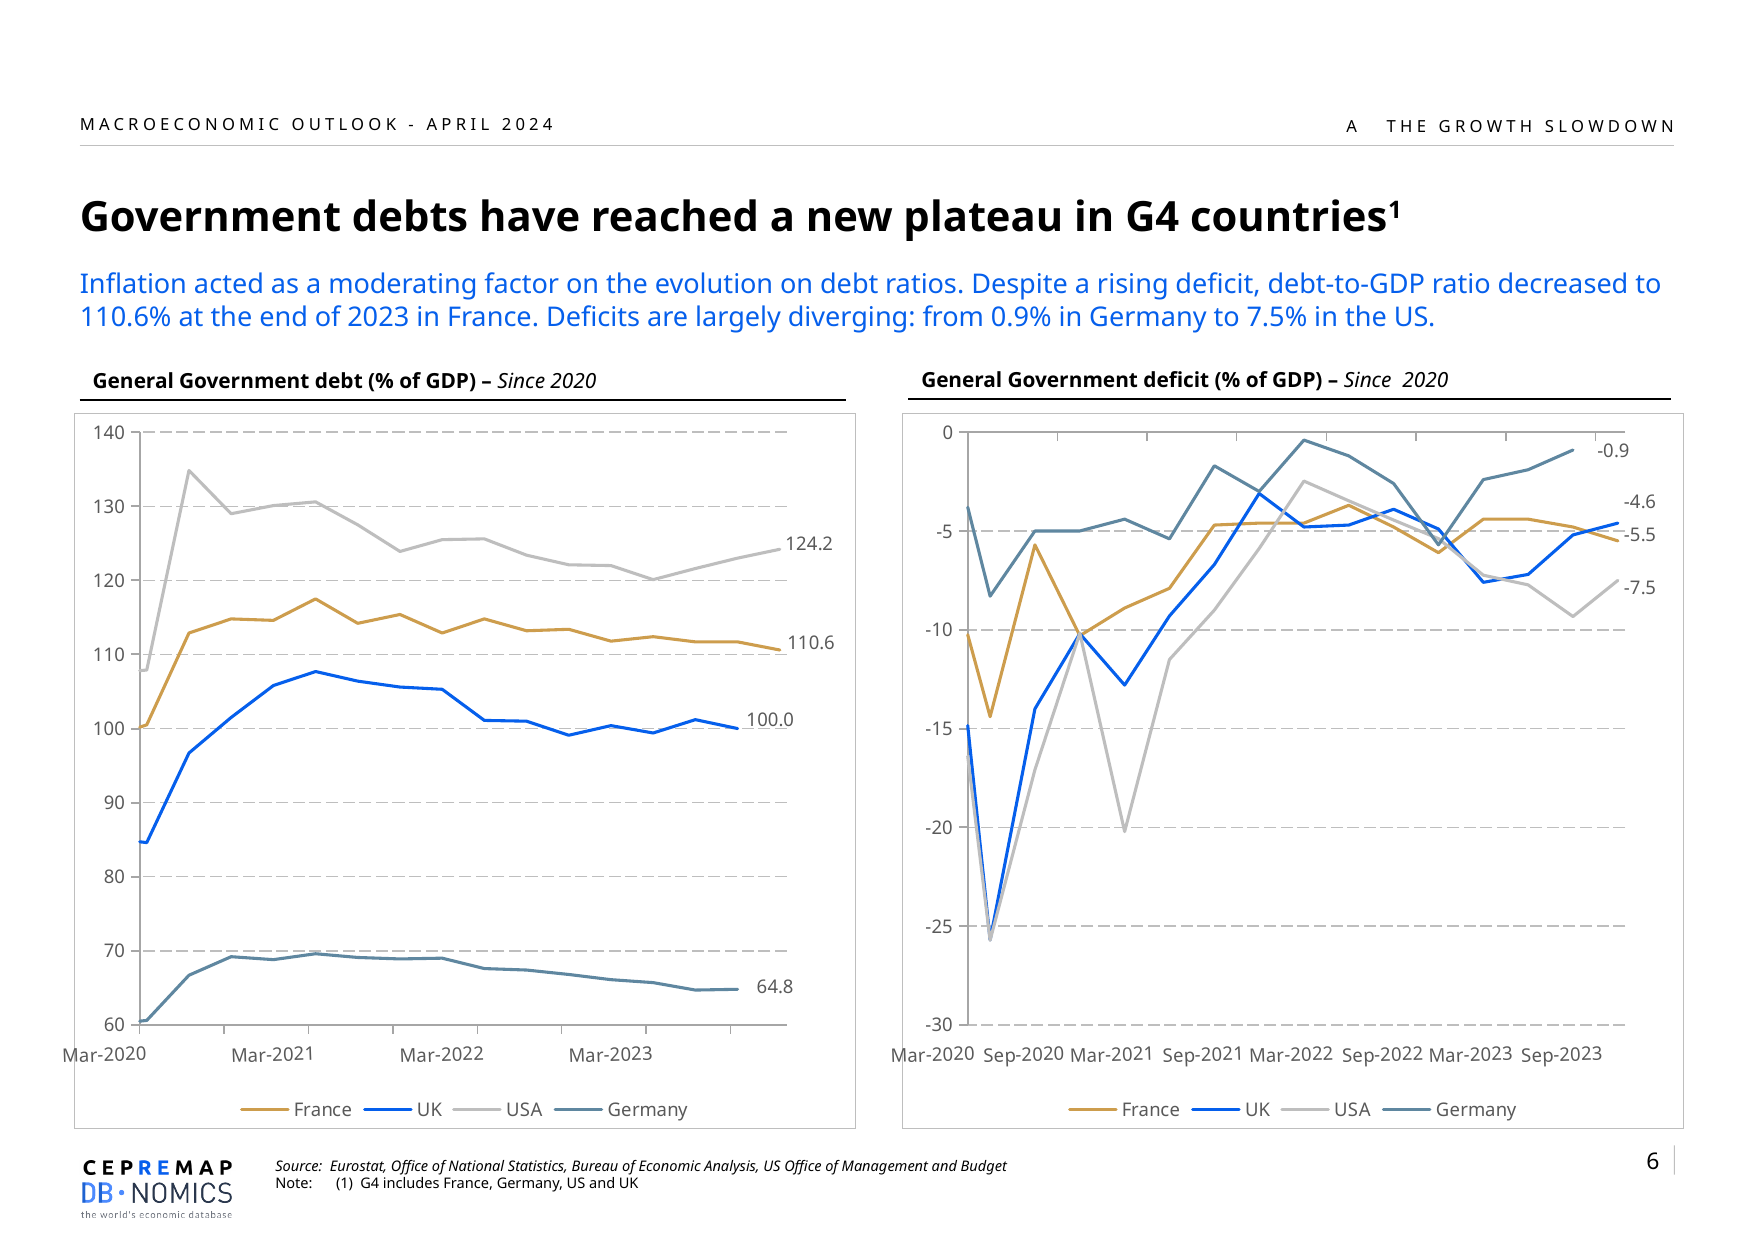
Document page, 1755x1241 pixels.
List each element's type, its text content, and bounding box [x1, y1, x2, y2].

table_header General Government debt (% of GDP) – Since 2020 [80, 360, 846, 399]
slide_number A The growth slowdown [877, 111, 1675, 141]
table_cell [908, 400, 1671, 410]
text_box Source: Eurostat, Office of National Statistics, Bureau of Economic Analysis, US Office of Management and Budget Note: (1) G4 includes France, Germany, US and UK [275, 1166, 1626, 1192]
footer Macroeconomic Outlook - April 2024 [79, 109, 1420, 139]
table_cell [80, 401, 846, 410]
picture [79, 1160, 236, 1175]
chart [61, 413, 856, 1130]
chart [889, 413, 1685, 1130]
slide_number 6 [1562, 1145, 1675, 1175]
table_header General Government deficit (% of GDP) – Since 2020 [908, 359, 1671, 398]
picture [81, 1182, 232, 1218]
title Government debts have reached a new plateau in G4 countries1 [79, 195, 1675, 254]
list Inflation acted as a moderating factor on the evolution on debt ratios. Despite a rising deficit, debt-to-GDP ratio decreased to 110.6% at the end of 2023 in France. Deficits are largely diverging: from 0.9% in Germany to 7.5% in the US. [79, 254, 1675, 333]
